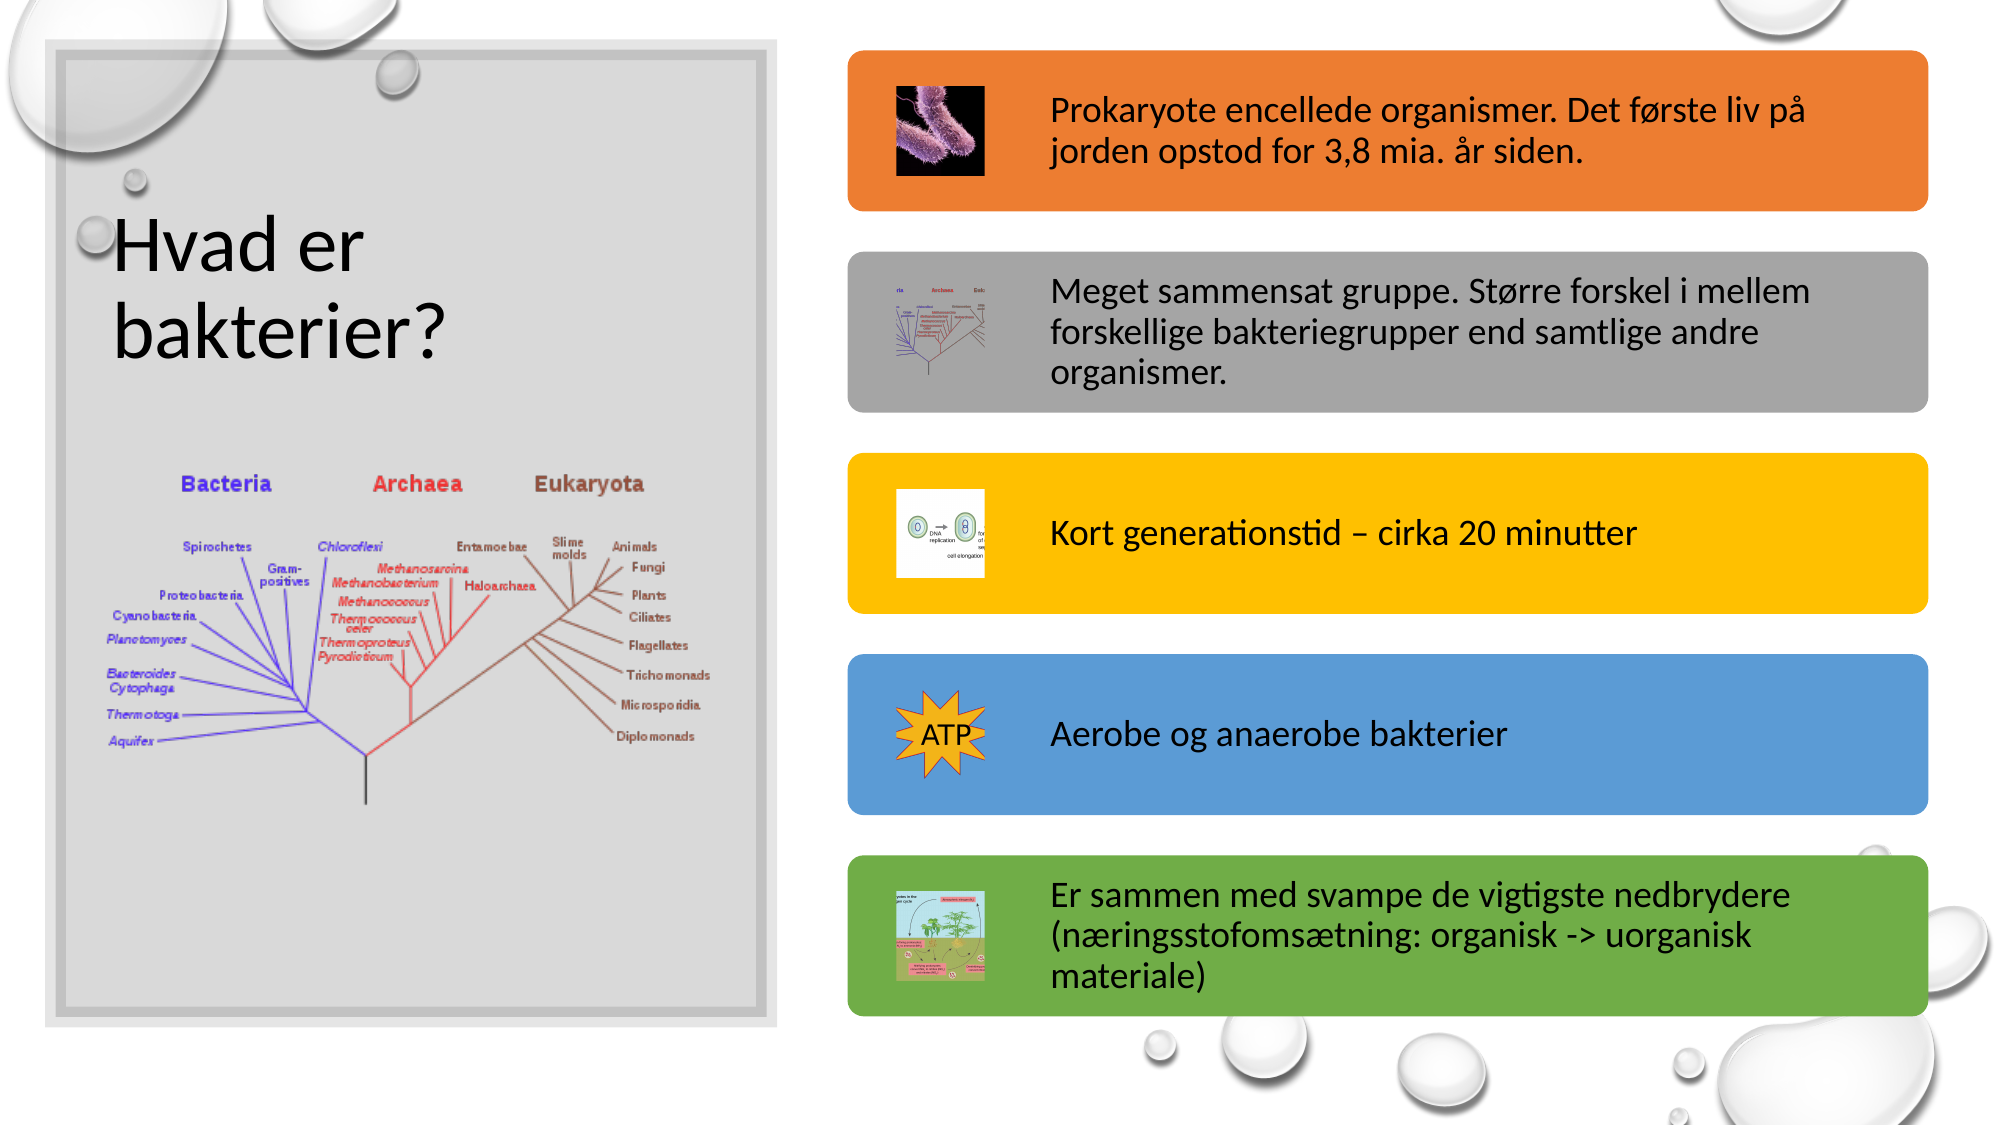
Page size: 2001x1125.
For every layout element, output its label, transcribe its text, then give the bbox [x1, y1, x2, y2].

text_box [54, 49, 768, 1018]
picture [0, 0, 2000, 1125]
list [847, 49, 1929, 1018]
title Hvad er bakterier? [97, 104, 722, 483]
